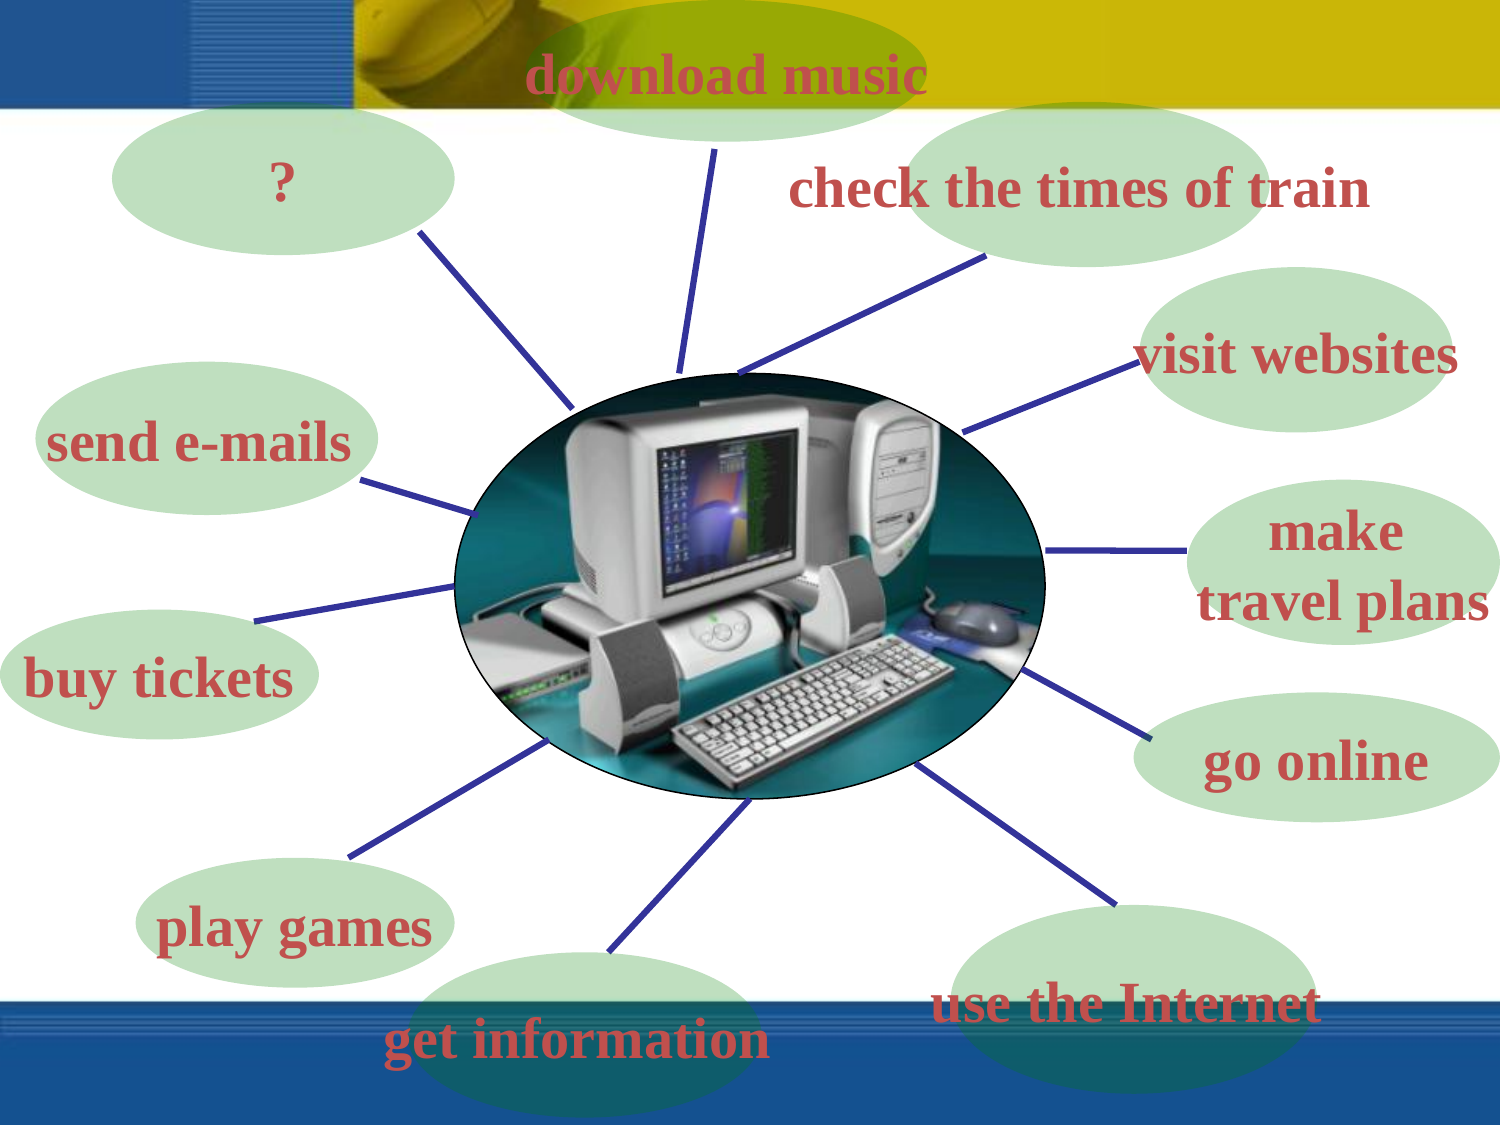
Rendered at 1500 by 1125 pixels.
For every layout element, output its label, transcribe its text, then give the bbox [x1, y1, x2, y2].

text_box get information [407, 952, 762, 1118]
text_box play games [135, 857, 455, 988]
picture [0, 0, 1500, 1125]
text_box check the times of train [903, 101, 1270, 268]
text_box make travel plans [1186, 479, 1500, 646]
text_box buy tickets [0, 609, 319, 740]
text_box visit websites [1139, 267, 1453, 433]
text_box use the Internet [950, 904, 1318, 1094]
text_box ? [111, 101, 455, 256]
text_box go online [1133, 692, 1500, 823]
text_box download music [525, 0, 928, 142]
text_box send e-mails [35, 361, 379, 516]
text_box [454, 373, 1046, 799]
